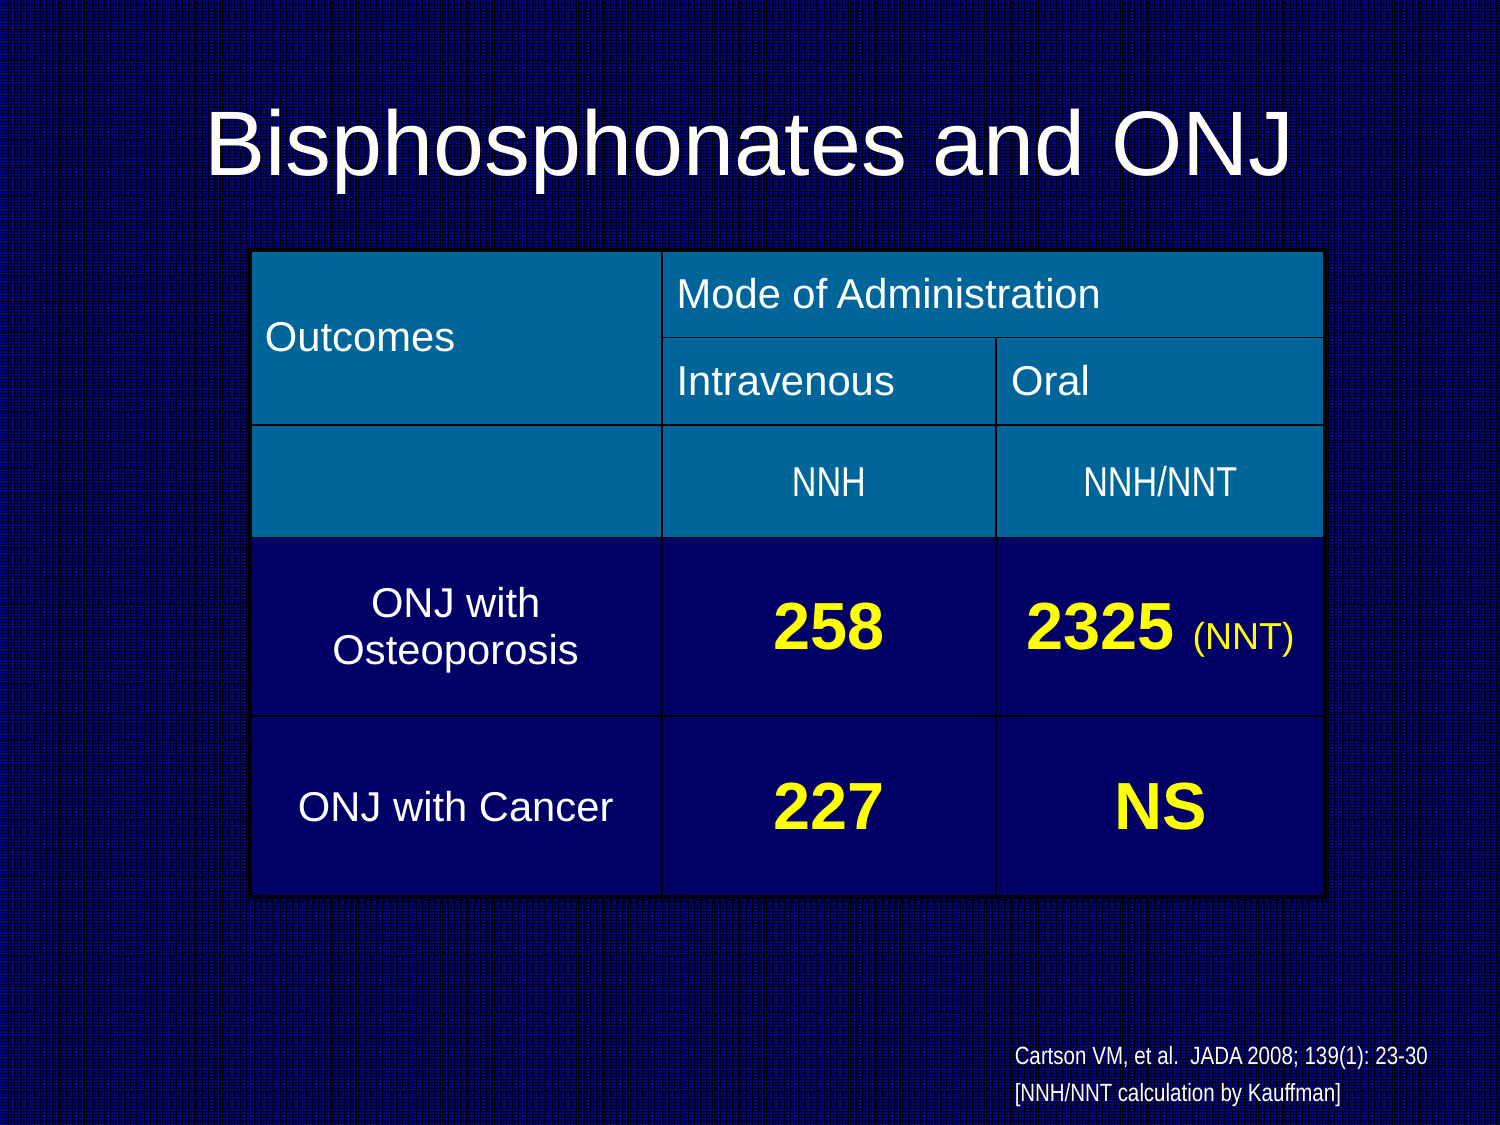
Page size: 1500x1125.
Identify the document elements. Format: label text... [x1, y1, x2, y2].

title Bisphosphonates and ONJ [74, 44, 1426, 233]
table_cell Intravenous [663, 338, 995, 424]
table_header Outcomes [252, 252, 661, 424]
table_cell [252, 426, 661, 537]
table_cell 227 [663, 717, 995, 895]
table_cell NS [997, 717, 1323, 895]
text_box Cartson VM, et al. JADA 2008; 139(1): 23-30 [NNH/NNT calculation by Kauffman] [999, 1038, 1500, 1114]
table_cell Oral [997, 338, 1323, 424]
table_cell 258 [663, 538, 995, 715]
table_cell ONJ with Cancer [252, 717, 661, 895]
table_cell NNH/NNT [997, 426, 1323, 537]
table_header Mode of Administration [663, 252, 1323, 337]
table_cell ONJ with Osteoporosis [252, 538, 661, 715]
table_cell NNH [663, 426, 995, 537]
table_cell 2325 (NNT) [997, 538, 1323, 715]
